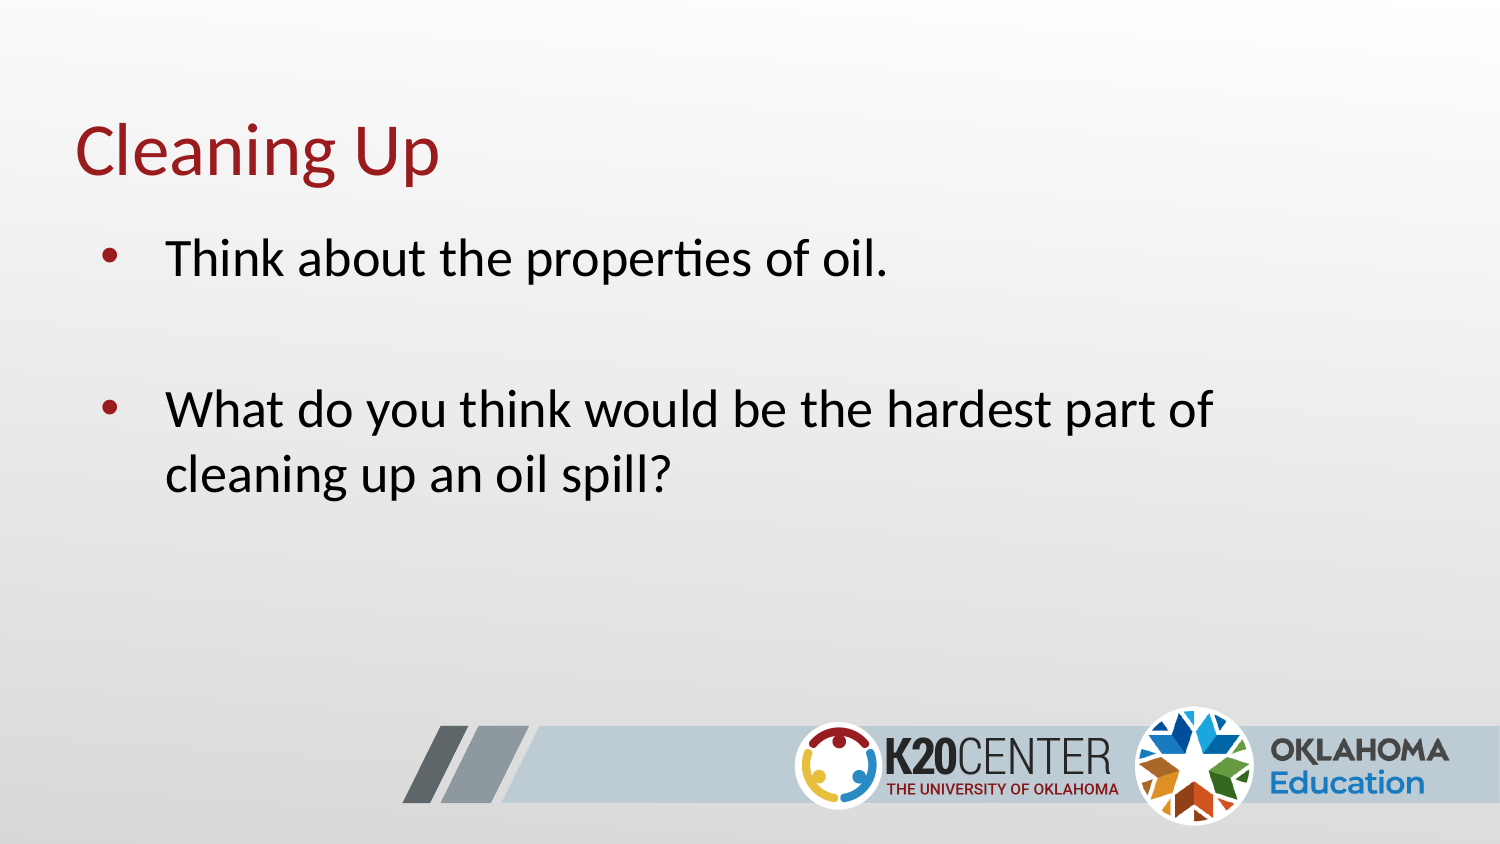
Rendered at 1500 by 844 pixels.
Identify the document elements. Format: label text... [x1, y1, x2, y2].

title Cleaning Up [75, 50, 1425, 191]
picture [402, 706, 1500, 826]
list Think about the properties of oil. What do you think would be the hardest part of cleaning up an oil spill? [75, 214, 1425, 779]
